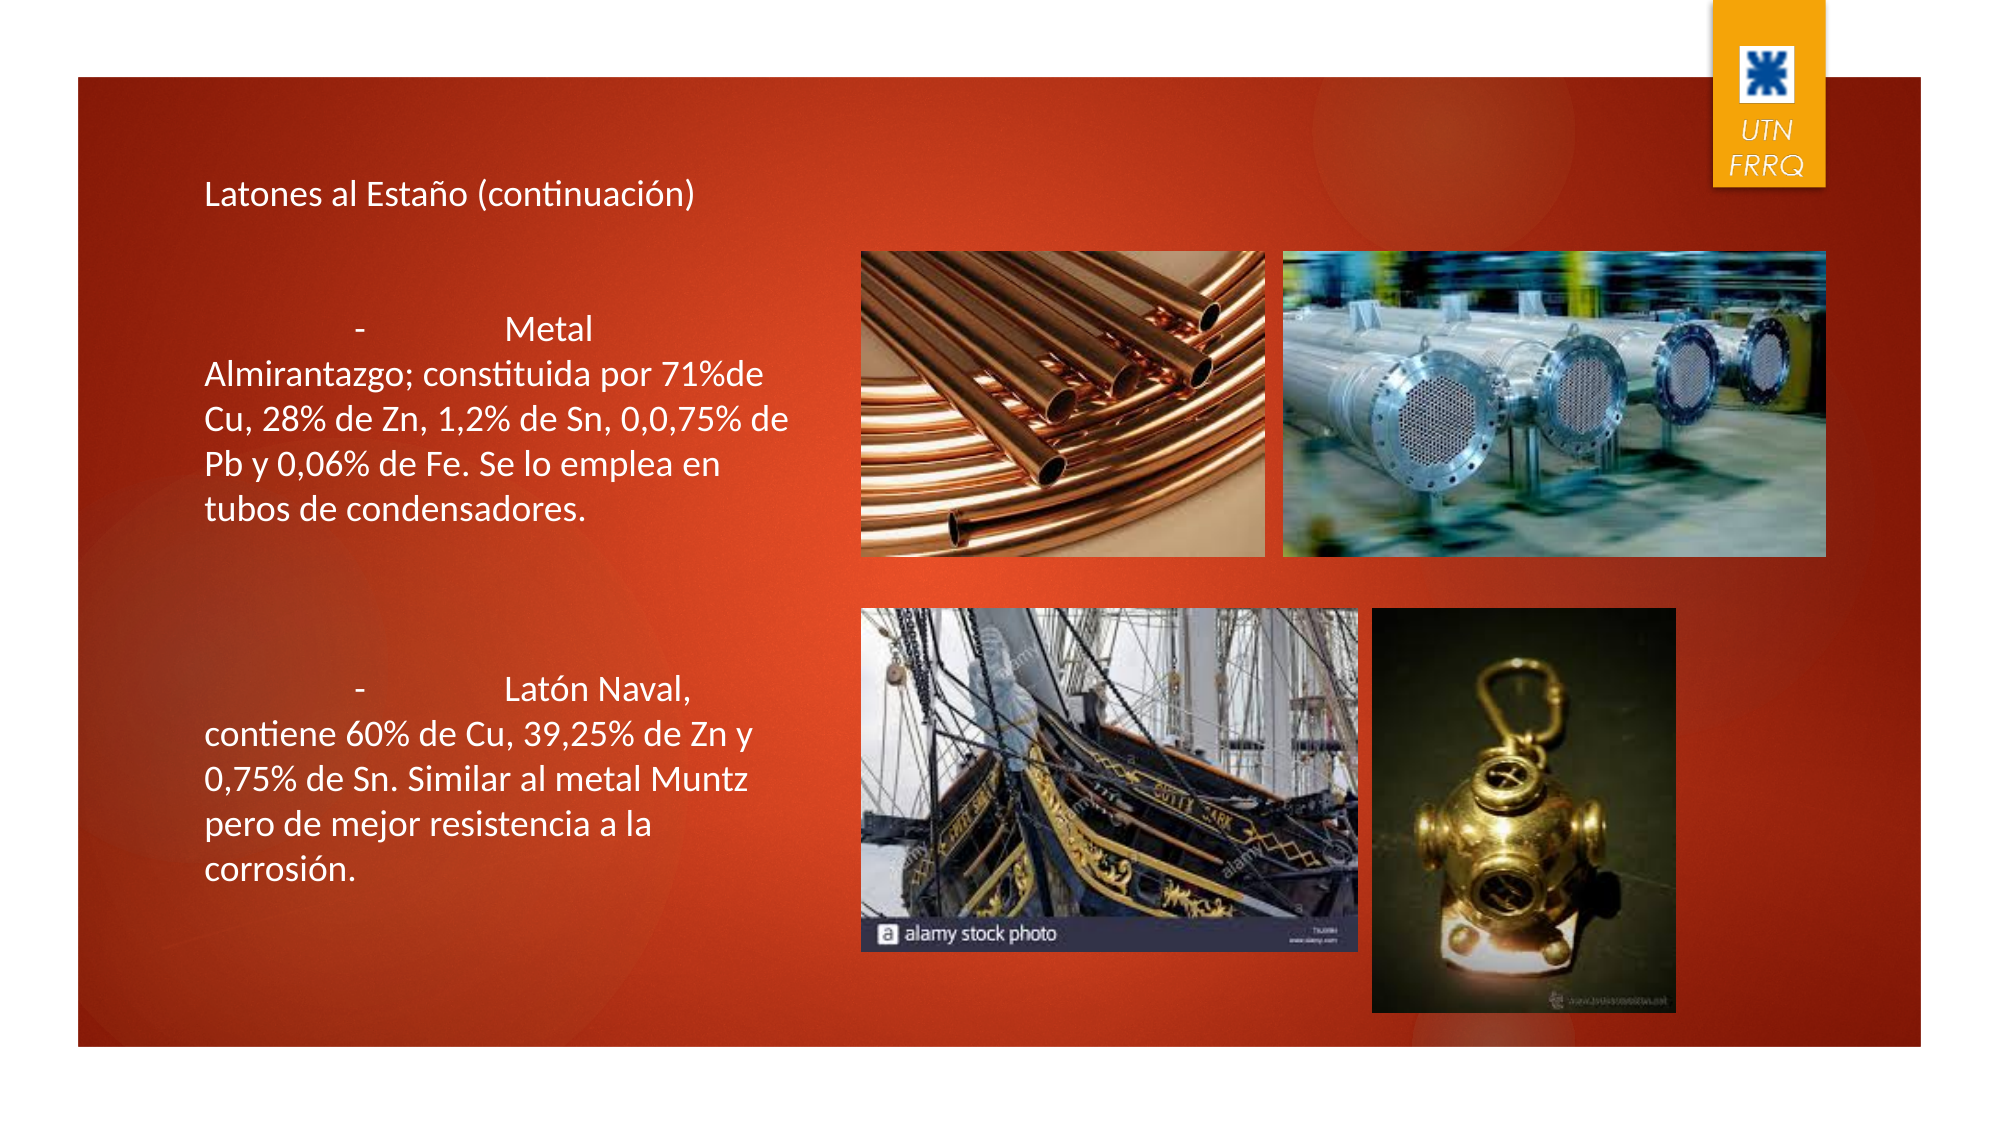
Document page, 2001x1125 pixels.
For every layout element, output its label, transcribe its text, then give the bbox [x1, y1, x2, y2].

picture [860, 251, 1265, 557]
picture [1710, 46, 1824, 200]
picture [1283, 251, 1826, 557]
picture [1372, 608, 1676, 1014]
text_box Latones al Estaño (continuación) - Metal Almirantazgo; constituida por 71%de Cu, 28% de Zn, 1,2% de Sn, 0,0,75% de Pb y 0,06% de Fe. Se lo emplea en tubos de condensadores. - Latón Naval, contiene 60% de Cu, 39,25% de Zn y 0,75% de Sn. Similar al metal Muntz pero de mejor resistencia a la corrosión. [189, 161, 818, 896]
picture [861, 608, 1358, 953]
